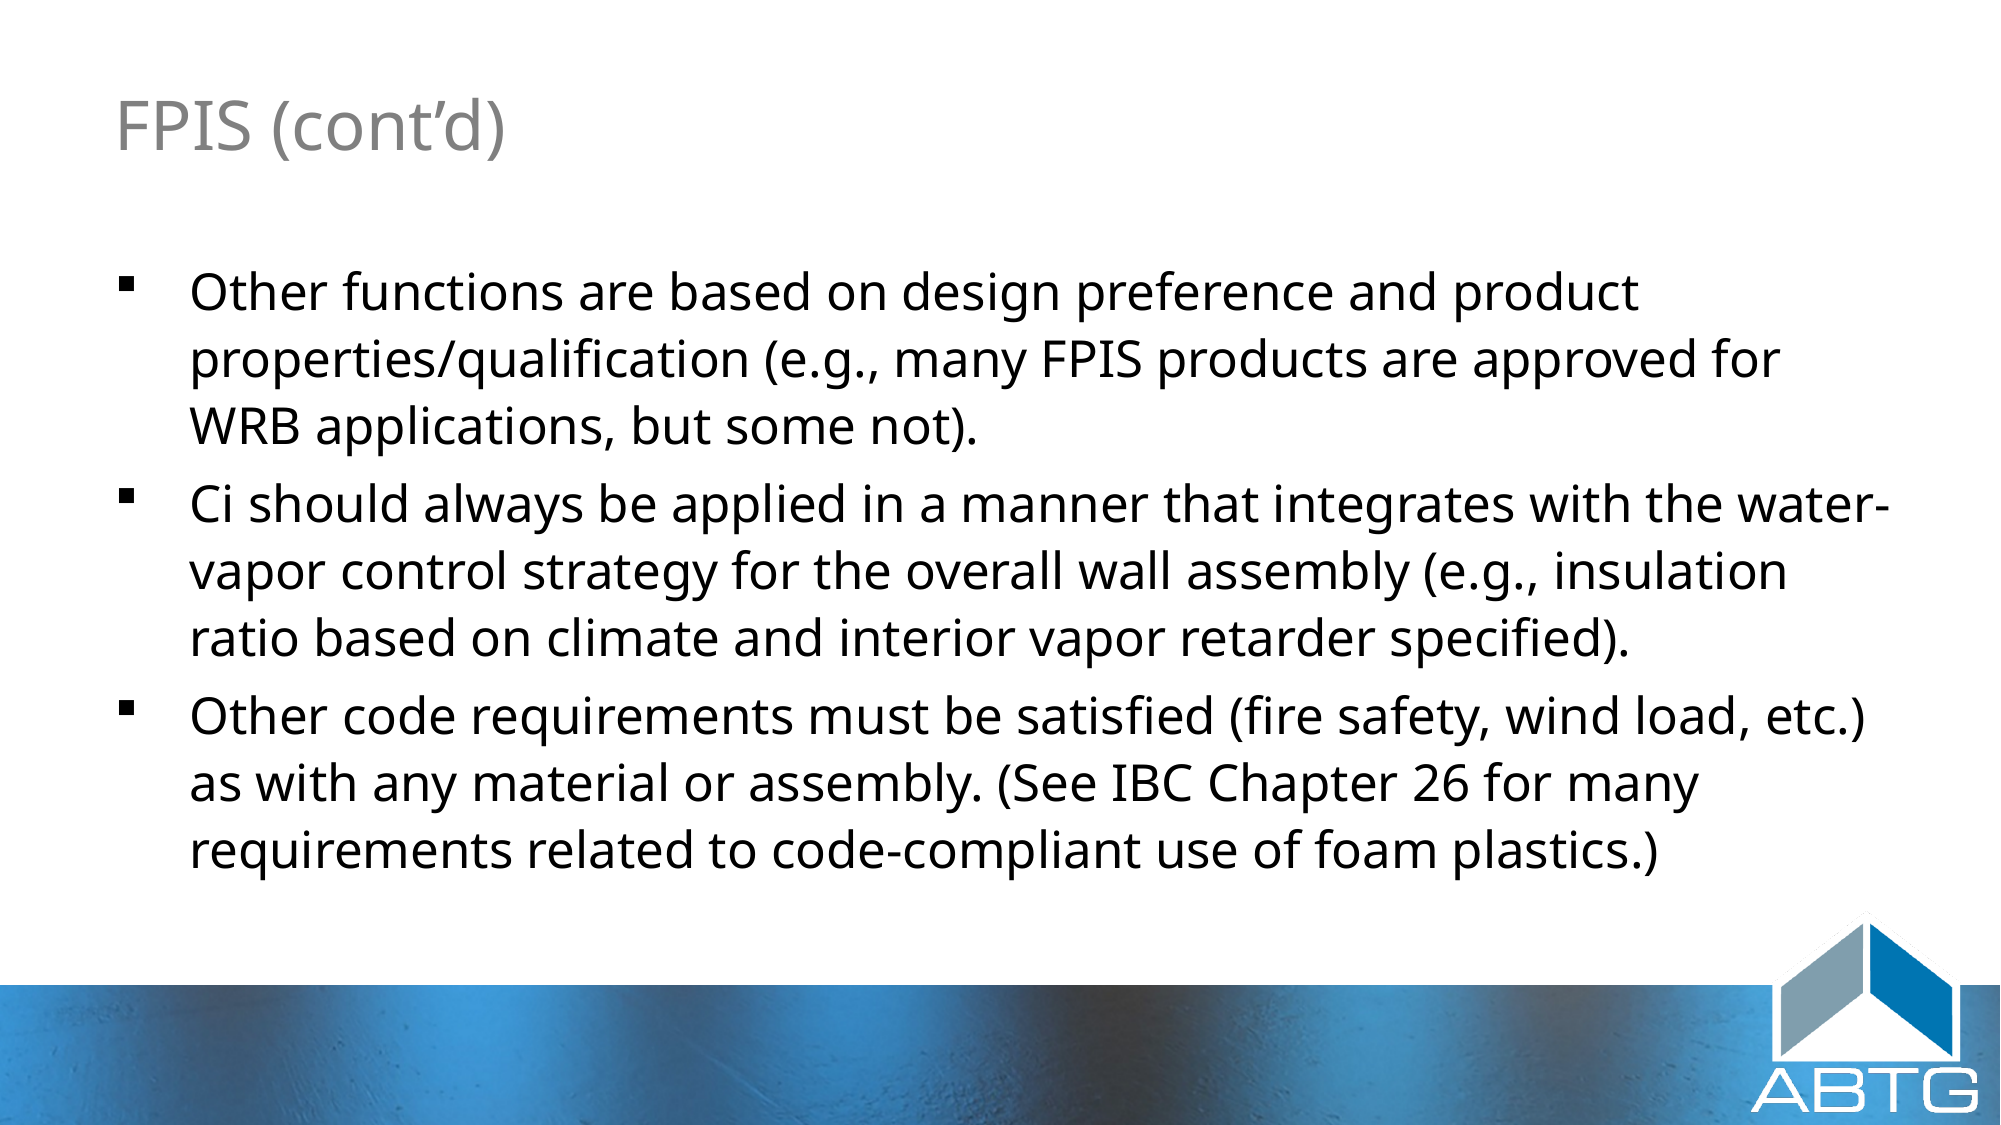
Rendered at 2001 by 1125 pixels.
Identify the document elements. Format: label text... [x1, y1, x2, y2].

list Other functions are based on design preference and product properties/qualification (e.g., many FPIS products are approved for WRB applications, but some not). Ci should always be applied in a manner that integrates with the water-vapor control strategy for the overall wall assembly (e.g., insulation ratio based on climate and interior vapor retarder specified). Other code requirements must be satisfied (fire safety, wind load, etc.) as with any material or assembly. (See IBC Chapter 26 for many requirements related to code-compliant use of foam plastics.) [99, 245, 1915, 896]
title FPIS (cont’d) [99, 33, 1900, 213]
picture [0, 910, 2000, 1125]
